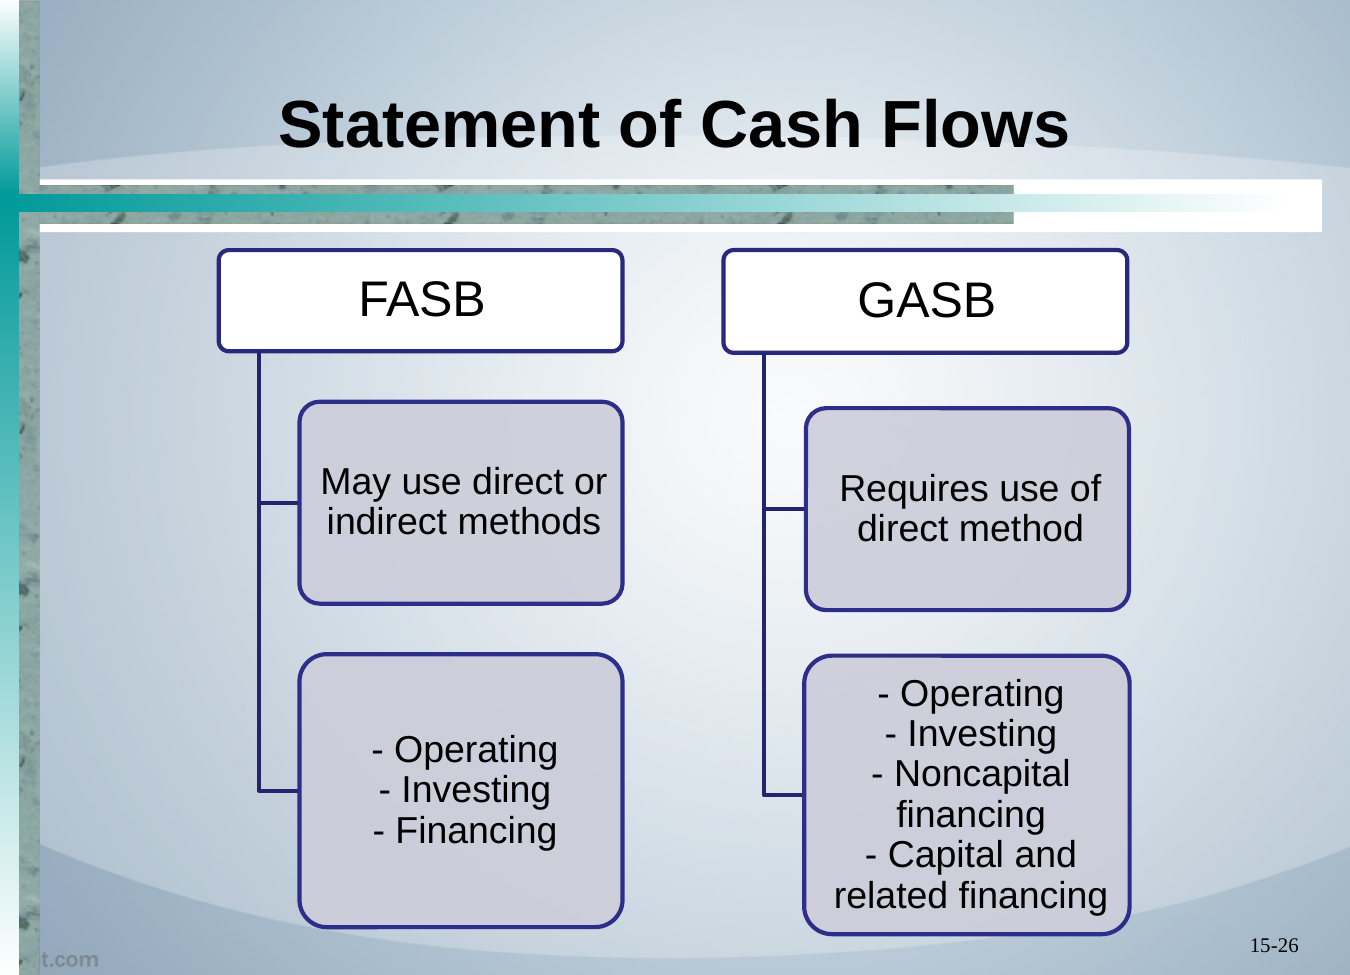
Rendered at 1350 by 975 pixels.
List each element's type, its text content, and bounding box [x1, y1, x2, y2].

picture [19, 0, 1350, 975]
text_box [68, 249, 1280, 935]
title Statement of Cash Flows [67, 39, 1283, 202]
